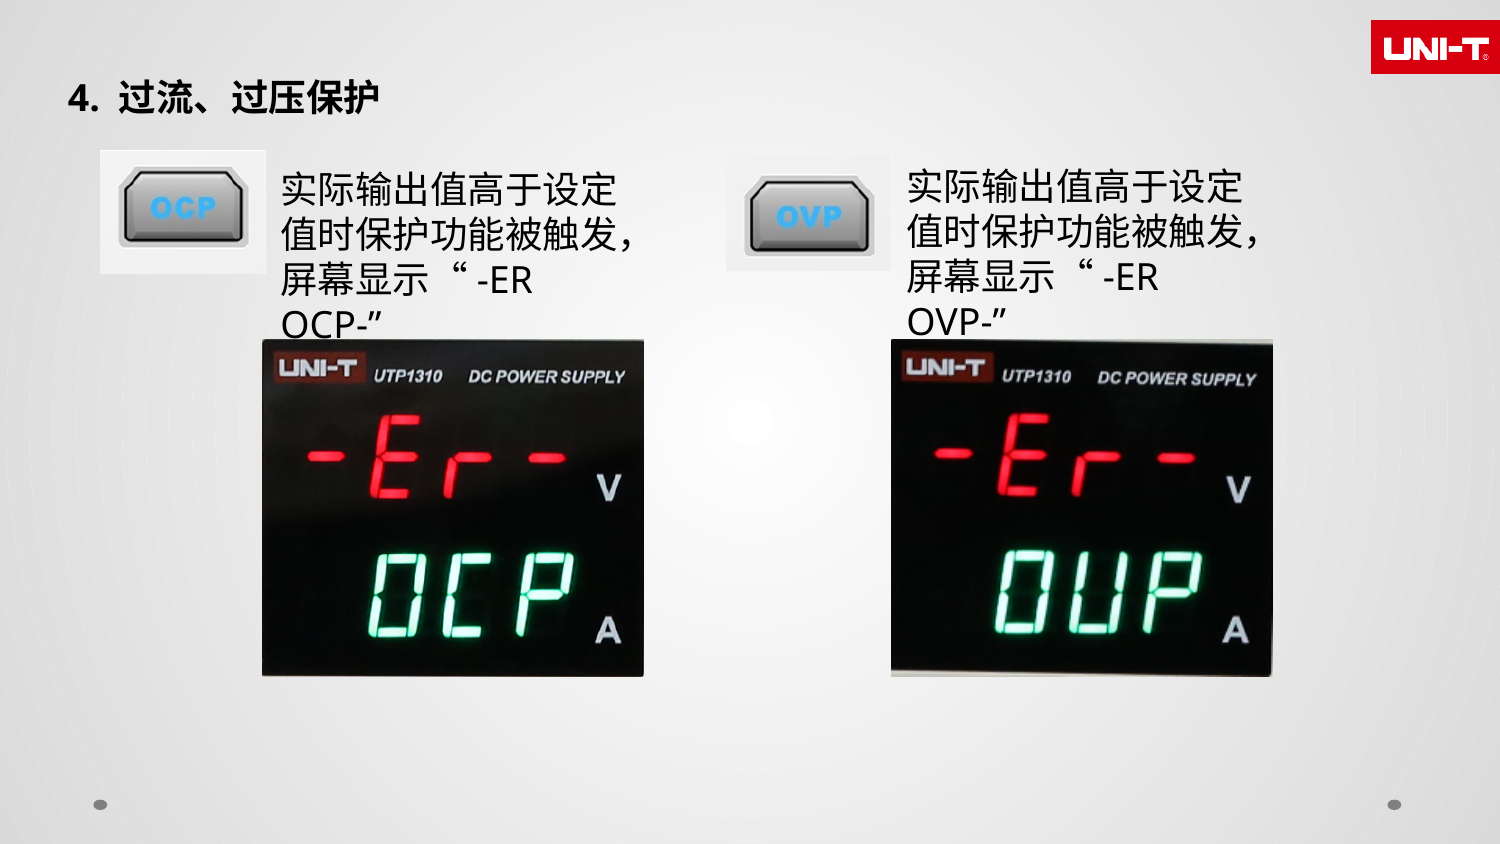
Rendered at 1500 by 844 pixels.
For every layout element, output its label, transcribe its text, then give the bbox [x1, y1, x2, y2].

text_box 实际输出值高于设定值时保护功能被触发，屏幕显示“-ER OCP-” [265, 158, 656, 354]
picture [891, 338, 1274, 677]
picture [100, 149, 266, 274]
picture [262, 338, 644, 677]
picture [726, 154, 892, 272]
text_box 4. 过流、过压保护 [53, 43, 809, 127]
picture [1371, 20, 1500, 74]
text_box 实际输出值高于设定值时保护功能被触发，屏幕显示“-ER OVP-” [891, 155, 1282, 351]
